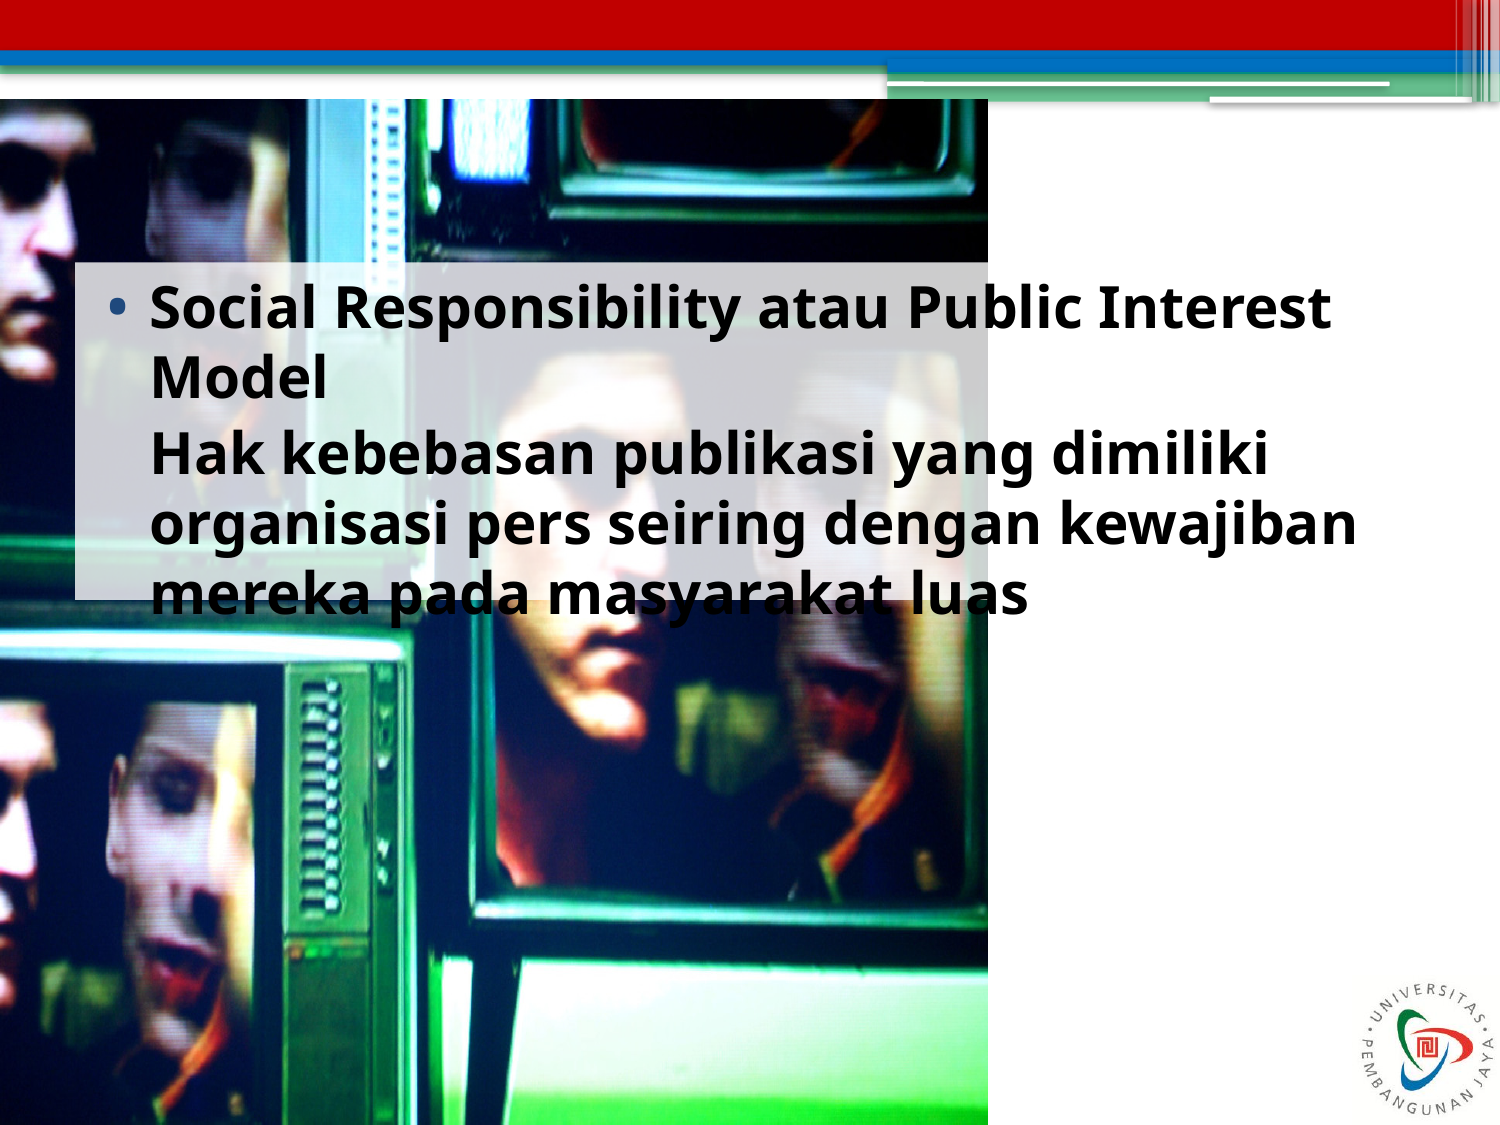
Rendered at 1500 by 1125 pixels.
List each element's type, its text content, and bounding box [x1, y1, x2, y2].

list Social Responsibility atau Public Interest Model Hak kebebasan publikasi yang dimiliki organisasi pers seiring dengan kewajiban mereka pada masyarakat luas [993, 262, 1425, 600]
picture [0, 99, 988, 1125]
picture [1352, 975, 1500, 1125]
